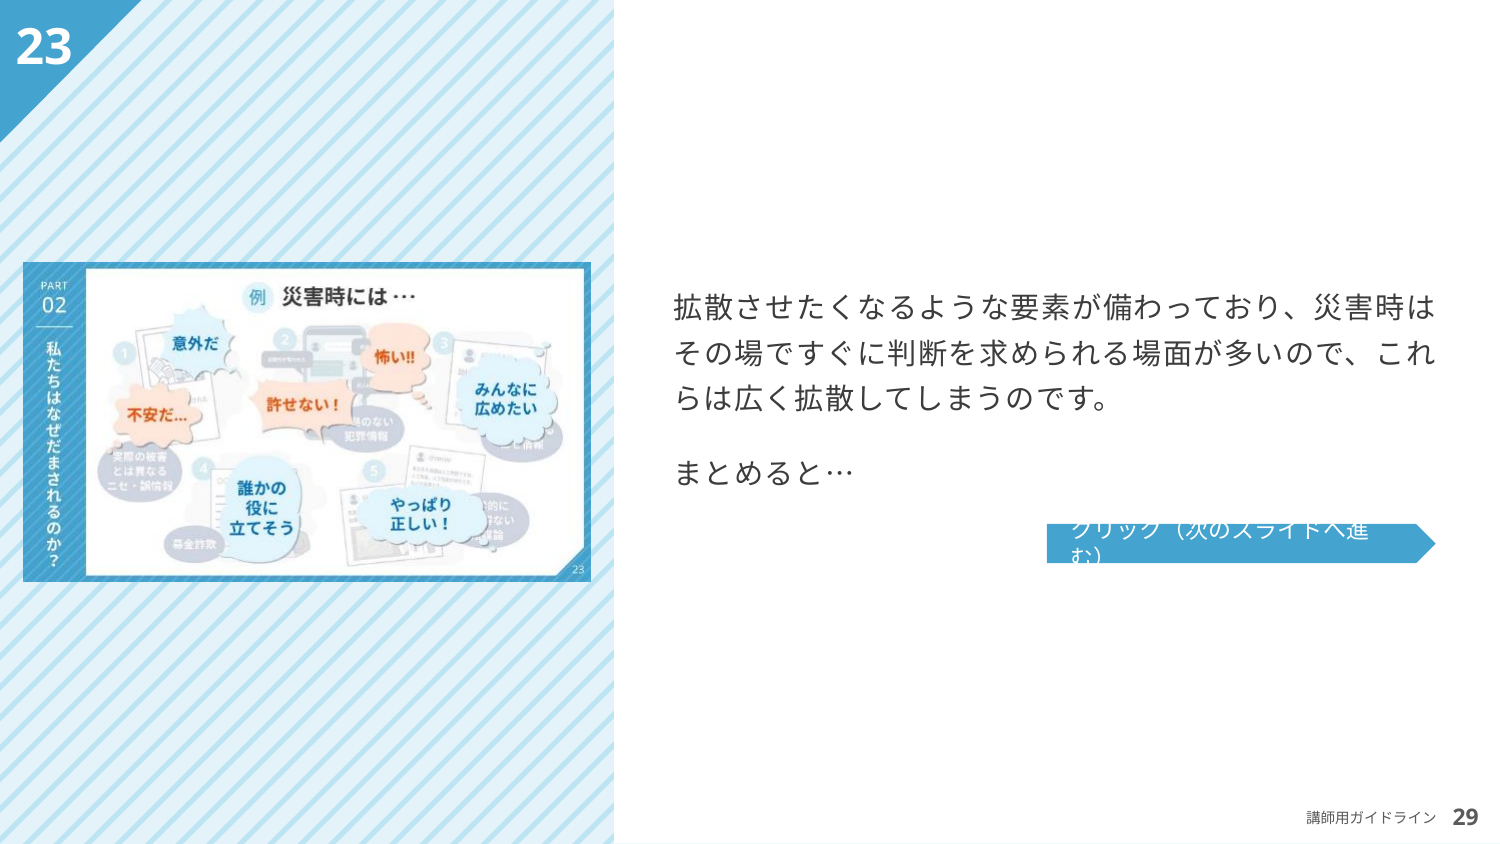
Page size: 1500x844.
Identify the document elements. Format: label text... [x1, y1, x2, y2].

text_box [673, 280, 1437, 564]
text_box 23 [0, 0, 143, 145]
footer 講師用ガイドライン [1303, 809, 1437, 827]
slide_number 28 [1449, 803, 1482, 832]
picture [0, 0, 614, 844]
